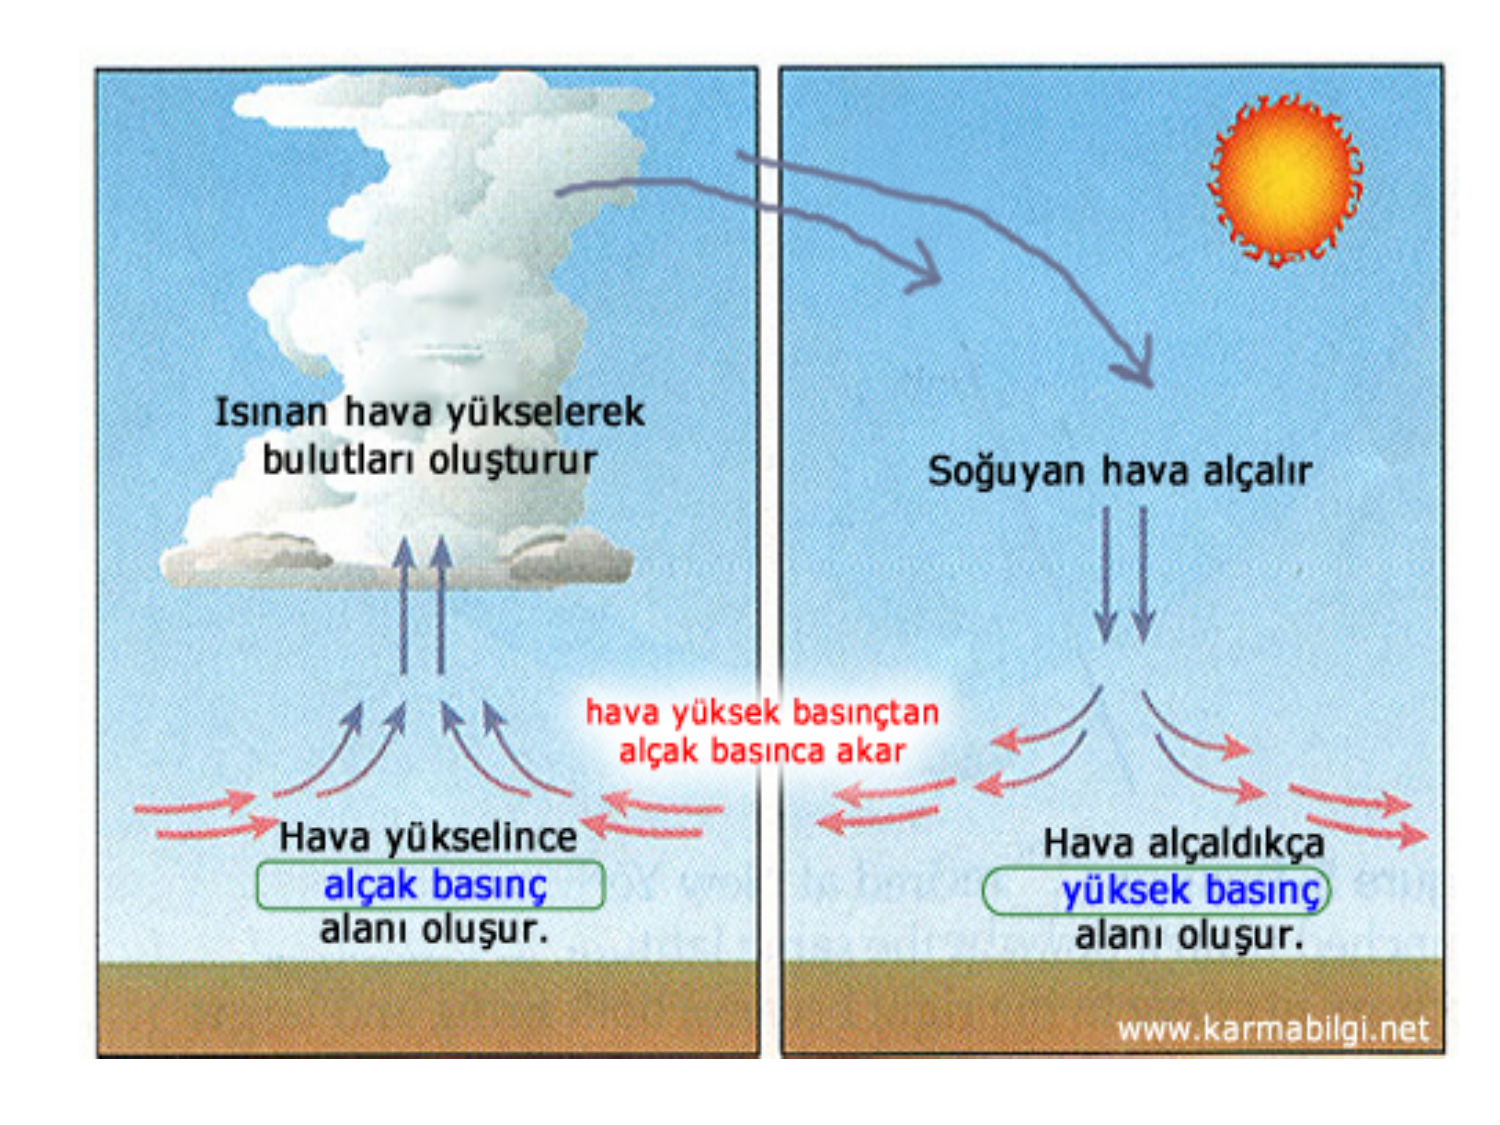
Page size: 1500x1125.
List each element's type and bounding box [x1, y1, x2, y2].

picture [52, 30, 1471, 1059]
